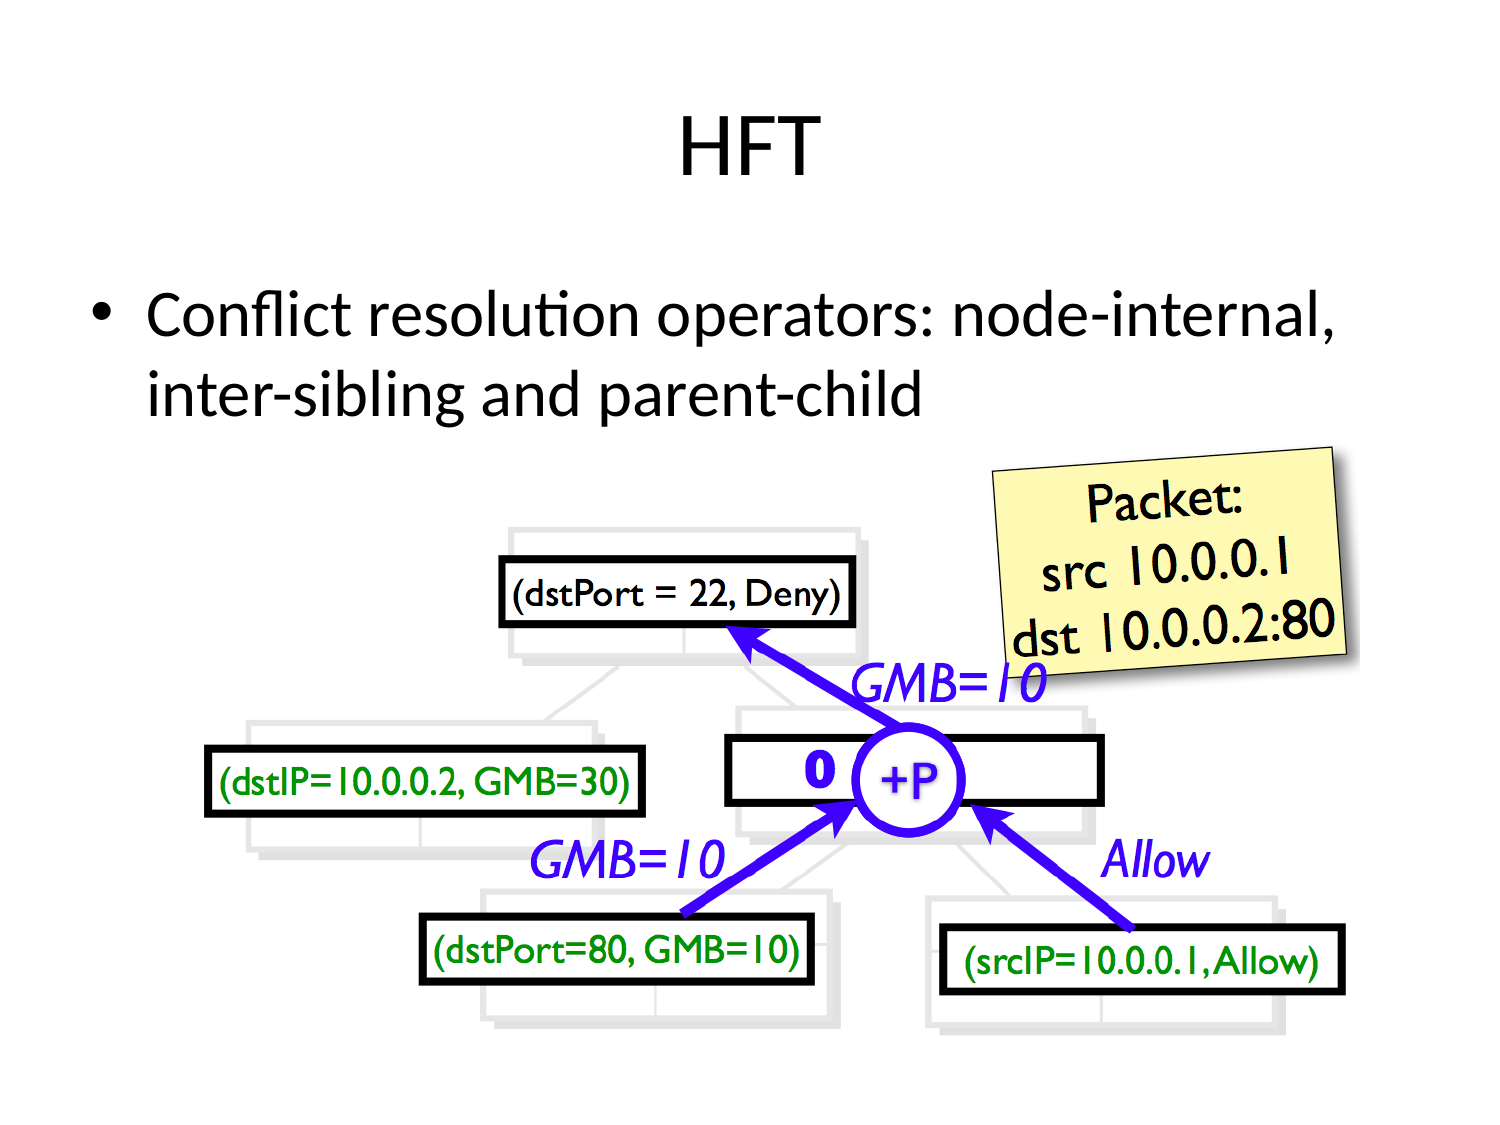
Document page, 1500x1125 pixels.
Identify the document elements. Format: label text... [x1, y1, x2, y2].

picture [151, 431, 1360, 1043]
list Conflict resolution operators: node-internal, inter-sibling and parent-child [75, 262, 1425, 1005]
title HFT [75, 45, 1425, 233]
